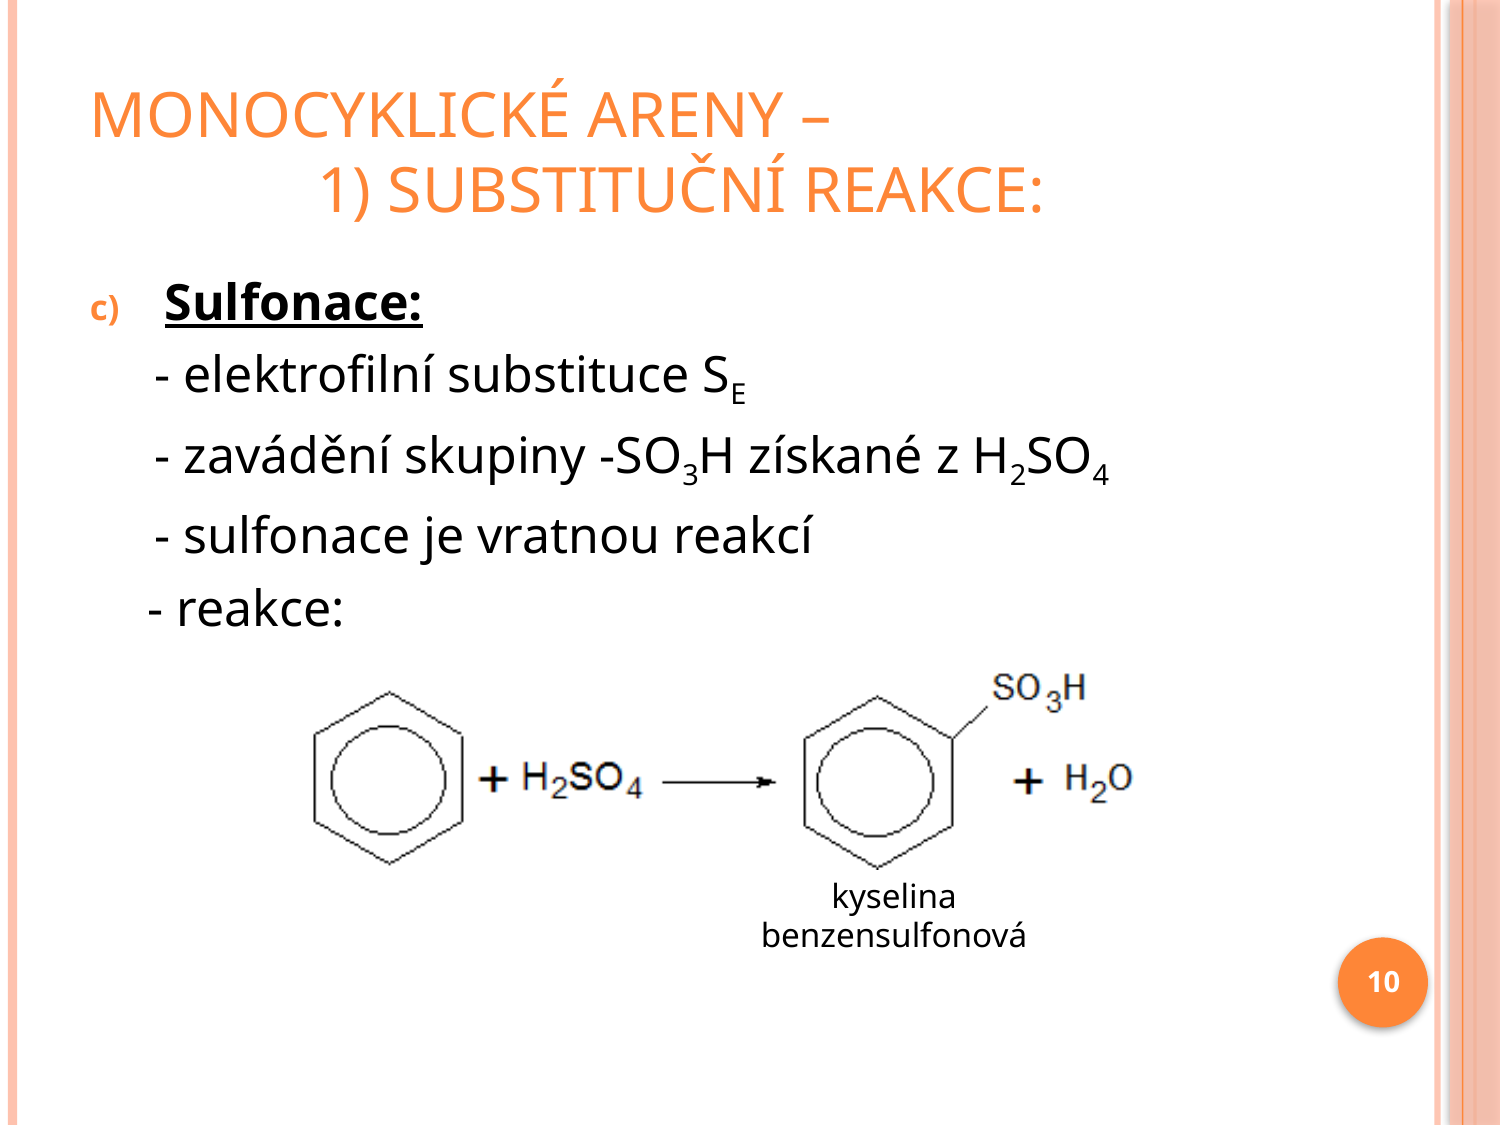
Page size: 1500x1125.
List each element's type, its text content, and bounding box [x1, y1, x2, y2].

text_box kyselina benzensulfonová [746, 879, 1043, 962]
slide_number 10 [1333, 940, 1434, 1027]
picture [312, 668, 1138, 871]
list Sulfonace: - elektrofilní substituce SE - zavádění skupiny -SO3H získané z H2SO4 - sulfonace je vratnou reakcí - reakce: [75, 262, 1300, 1062]
title Monocyklické areny – 1) Substituční reakce: [75, 45, 1300, 233]
